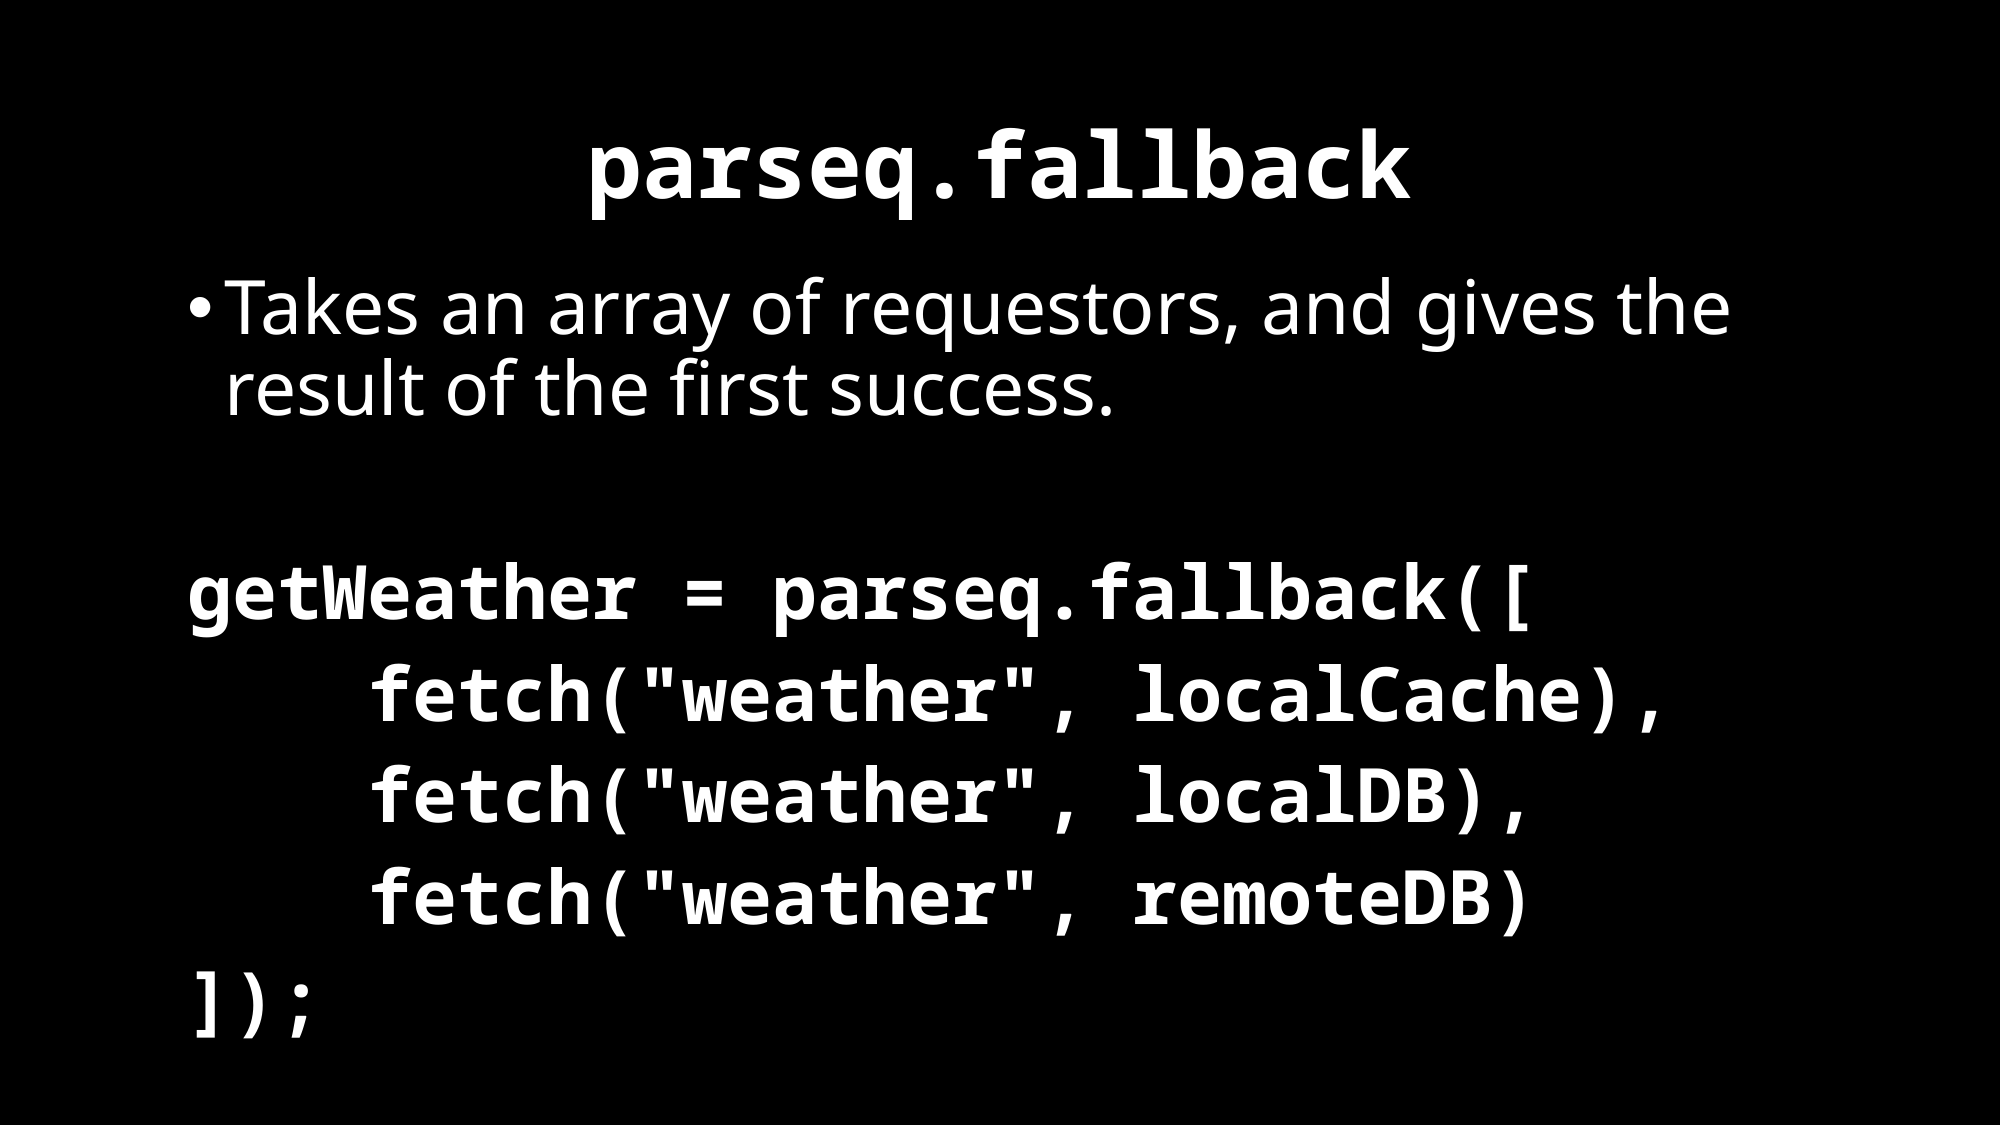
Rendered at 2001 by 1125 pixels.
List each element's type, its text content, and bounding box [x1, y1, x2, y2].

title parseq.fallback [137, 59, 1863, 278]
list Takes an array of requestors, and gives the result of the first success. getWeather = parseq.fallback([ fetch("weather", localCache), fetch("weather", localDB), fetch("weather", remoteDB) ]); [172, 262, 1765, 1088]
